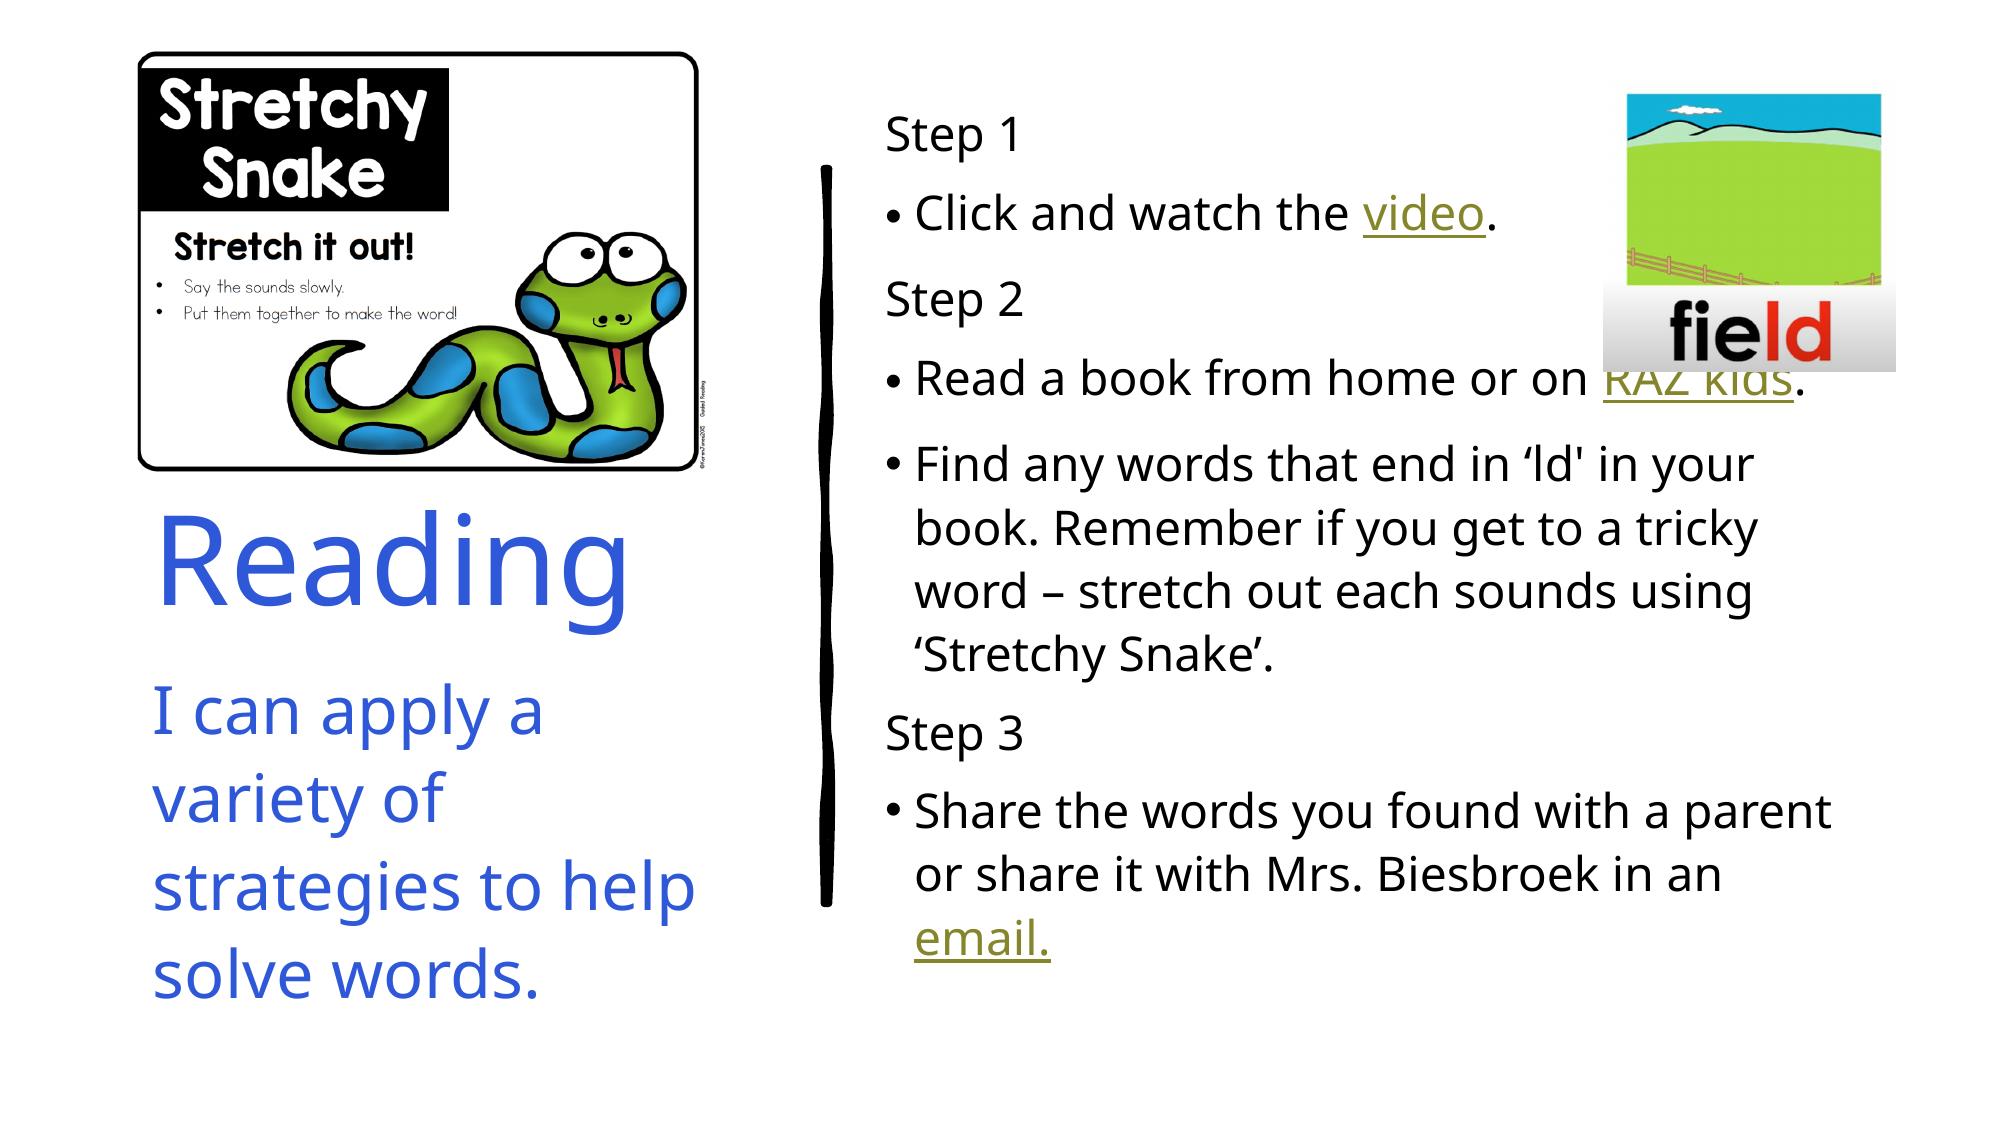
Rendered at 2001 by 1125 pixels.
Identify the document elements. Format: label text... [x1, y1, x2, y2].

title Reading [137, 75, 783, 638]
picture [138, 0, 705, 545]
list Step 1 Click and watch the video. Step 2 Read a book from home or on RAZ kids. Find any words that end in ‘ld' in your book. Remember if you get to a tricky word – stretch out each sounds using ‘Stretchy Snake’. Step 3 Share the words you found with a parent or share it with Mrs. Biesbroek in an email. [870, 90, 1863, 981]
picture [1603, 74, 1896, 372]
list I can apply a variety of strategies to help solve words. [137, 652, 783, 981]
